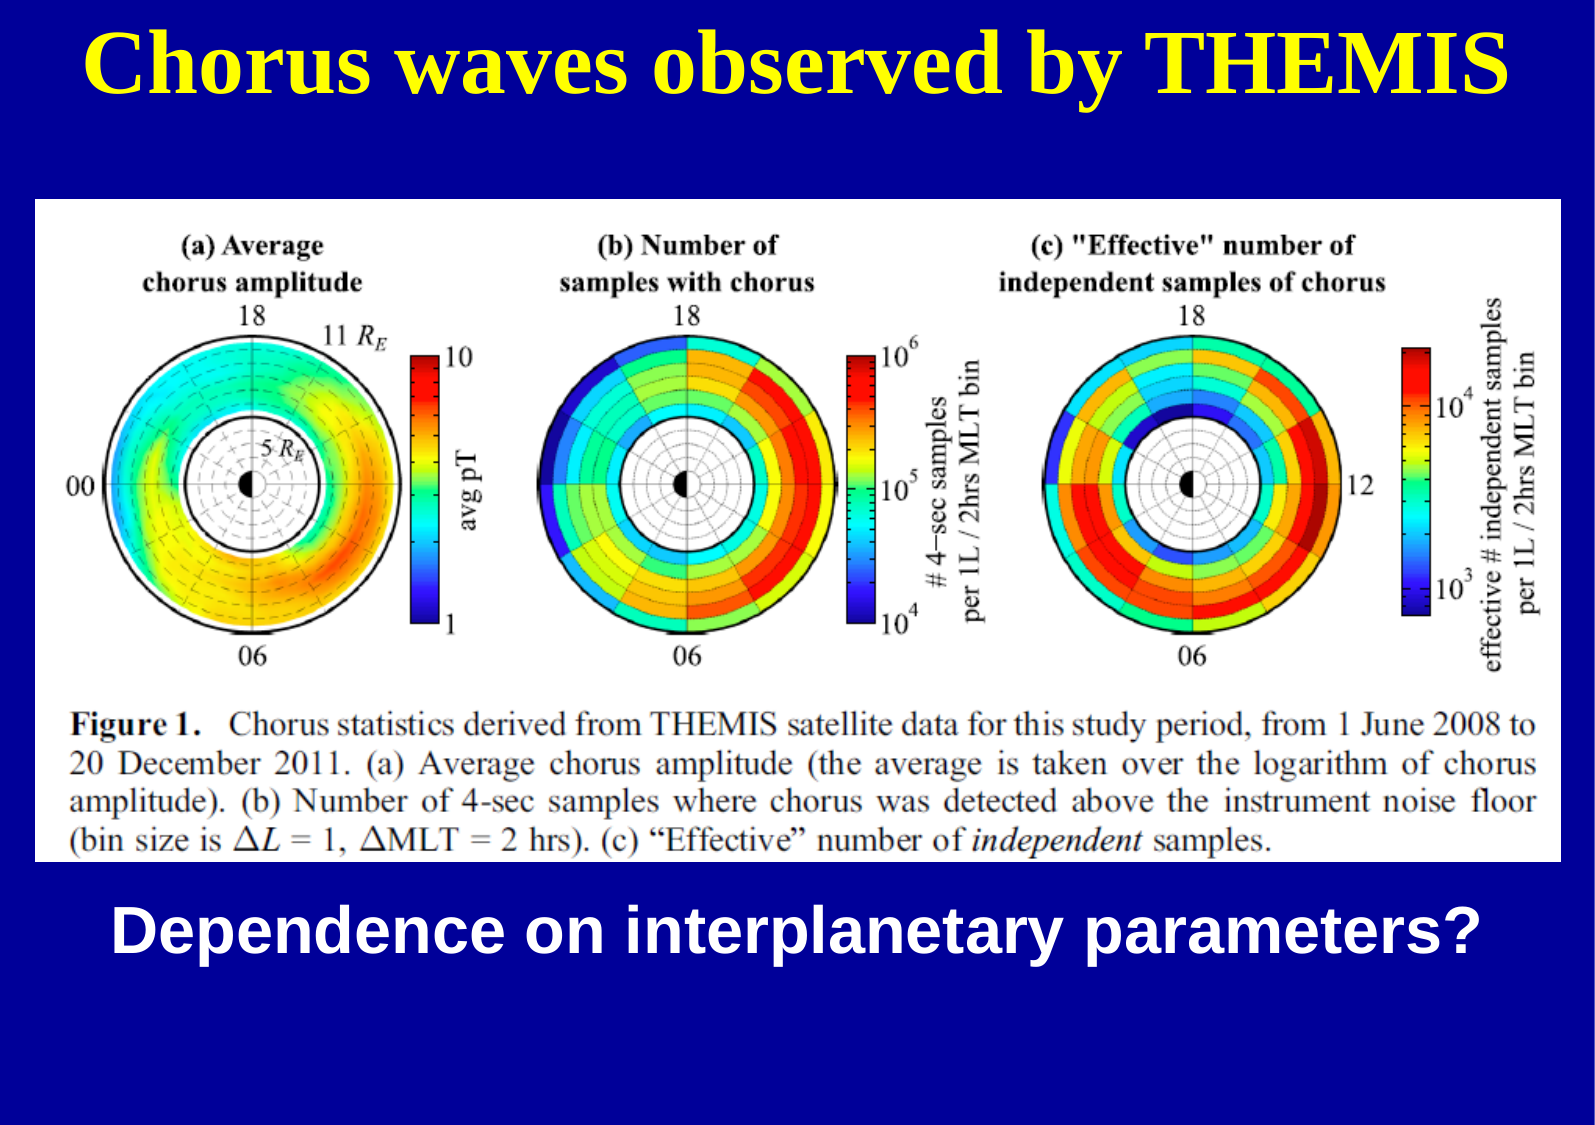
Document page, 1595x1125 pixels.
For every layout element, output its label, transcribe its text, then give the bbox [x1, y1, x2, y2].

title Chorus waves observed by THEMIS [23, 0, 1572, 120]
picture [35, 198, 1562, 863]
list Dependence on interplanetary parameters? [79, 878, 1516, 1009]
